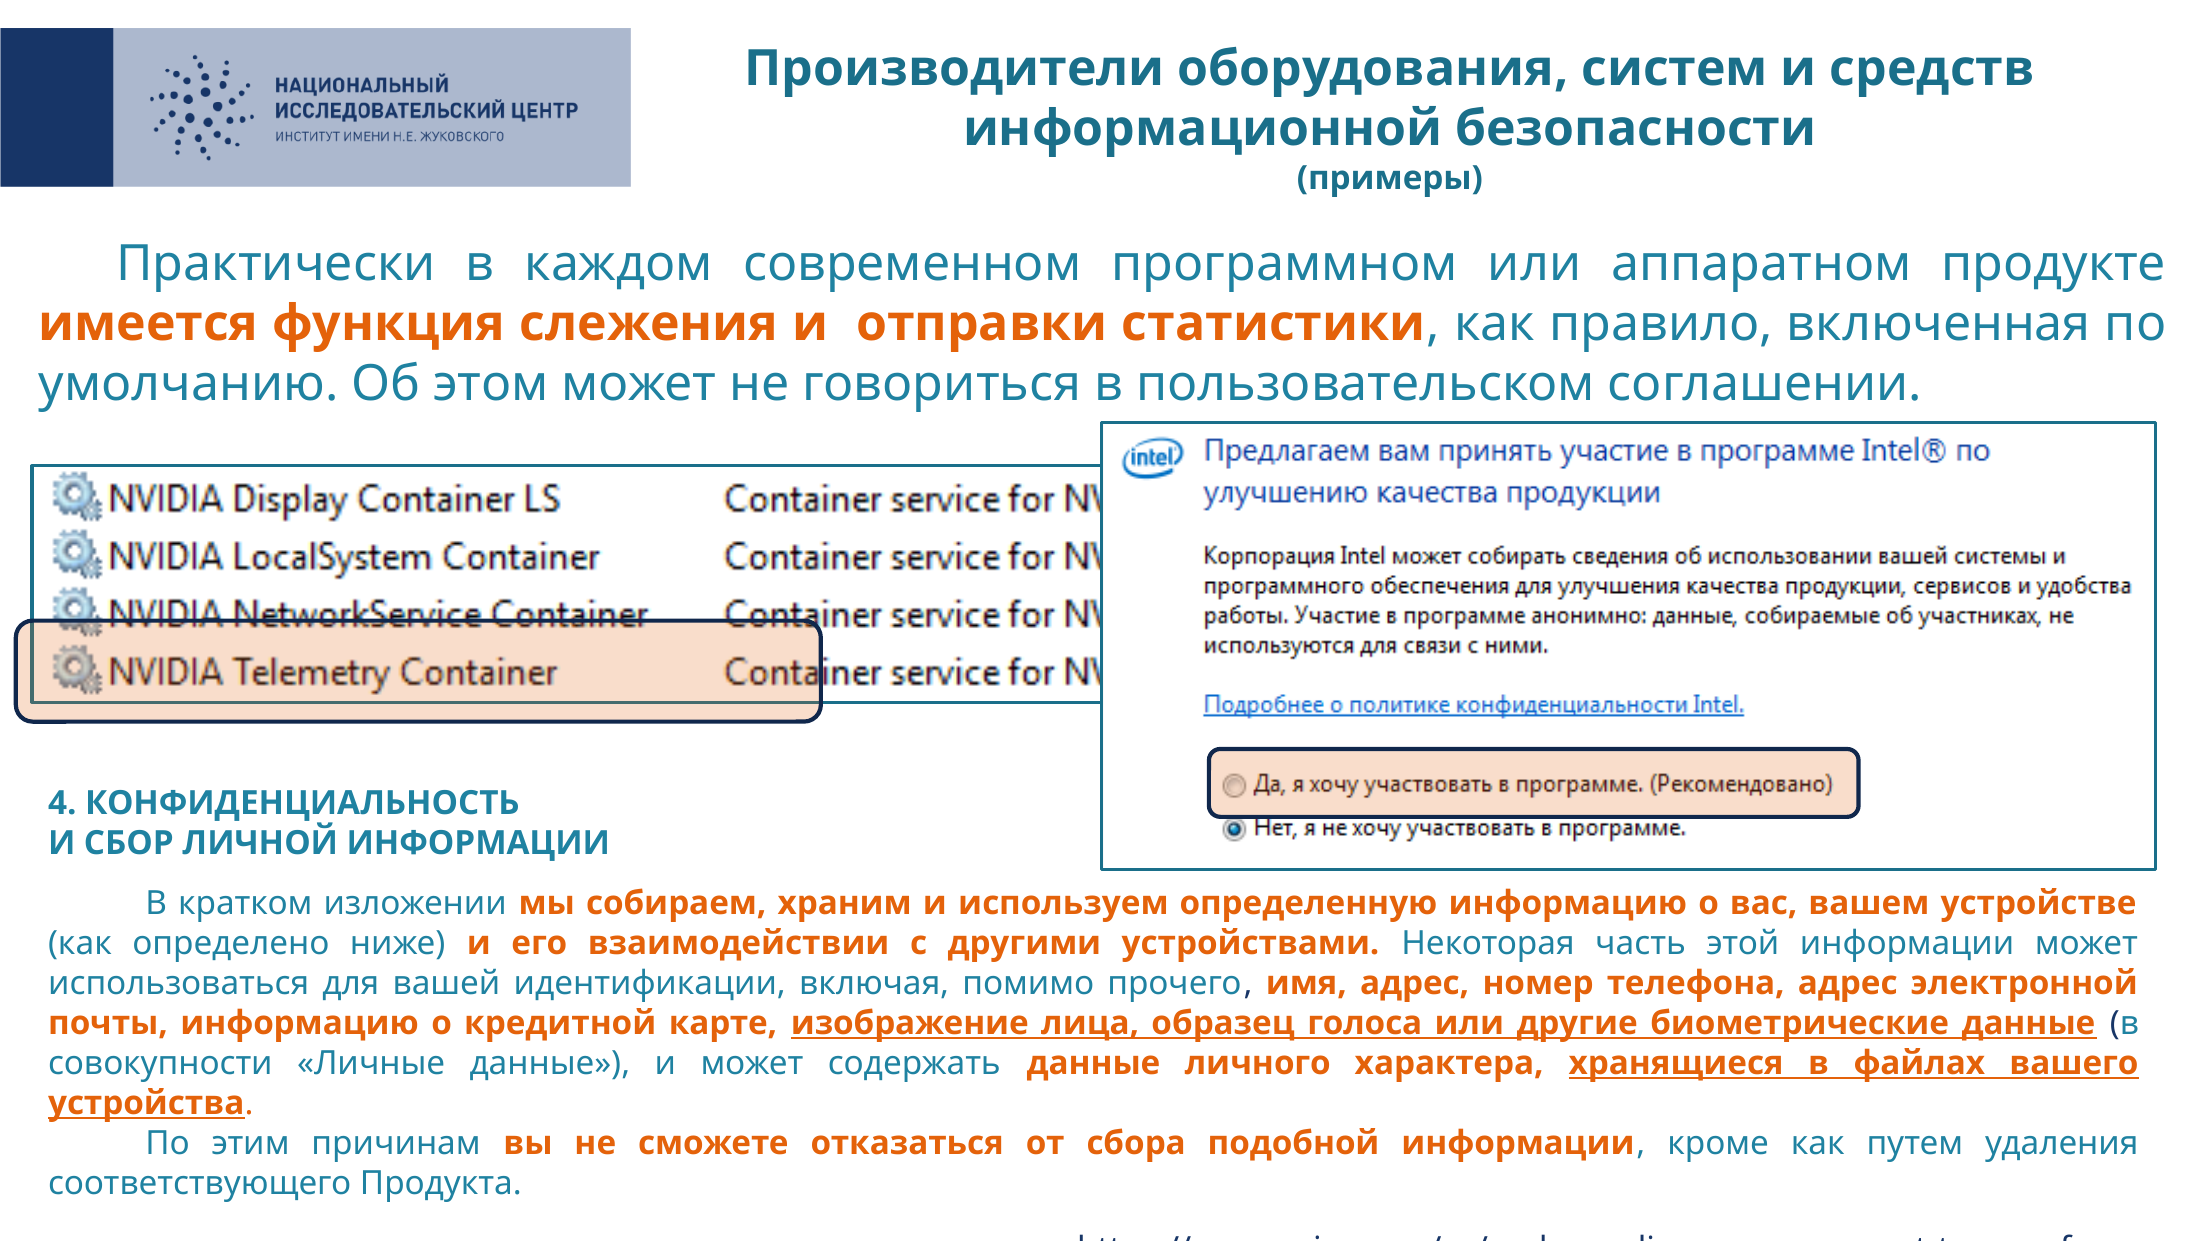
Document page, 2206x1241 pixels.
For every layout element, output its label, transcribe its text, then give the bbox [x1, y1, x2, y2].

text_box Производители оборудования, систем и средств информационной безопасности (примеры) [602, 28, 2178, 204]
text_box Практически в каждом современном программном или аппаратном продукте имеется функция слежения и отправки статистики, как правило, включенная по умолчанию. Об этом может не говориться в пользовательском соглашении. [23, 222, 2182, 418]
text_box 4. КОНФИДЕНЦИАЛЬНОСТЬ И СБОР ЛИЧНОЙ ИНФОРМАЦИИ В кратком изложении мы собираем, храним и используем определенную информацию о вас, вашем устройстве (как определено ниже) и его взаимодействии с другими устройствами. Некоторая часть этой информации может использоваться для вашей идентификации, включая, помимо прочего, имя, адрес, номер телефона, адрес электронной почты, информацию о кредитной карте, изображение лица, образец голоса или другие биометрические данные (в совокупности «Личные данные»), и может содержать данные личного характера, хранящиеся в файлах вашего устройства. По этим причинам вы не сможете отказаться от сбора подобной информации, кроме как путем удаления соответствующего Продукта. https://www.avira.com/ru/end-user-license-agreement-terms-of-use [33, 774, 2154, 1241]
text_box [13, 619, 823, 724]
picture [0, 28, 631, 187]
picture [33, 423, 2154, 868]
